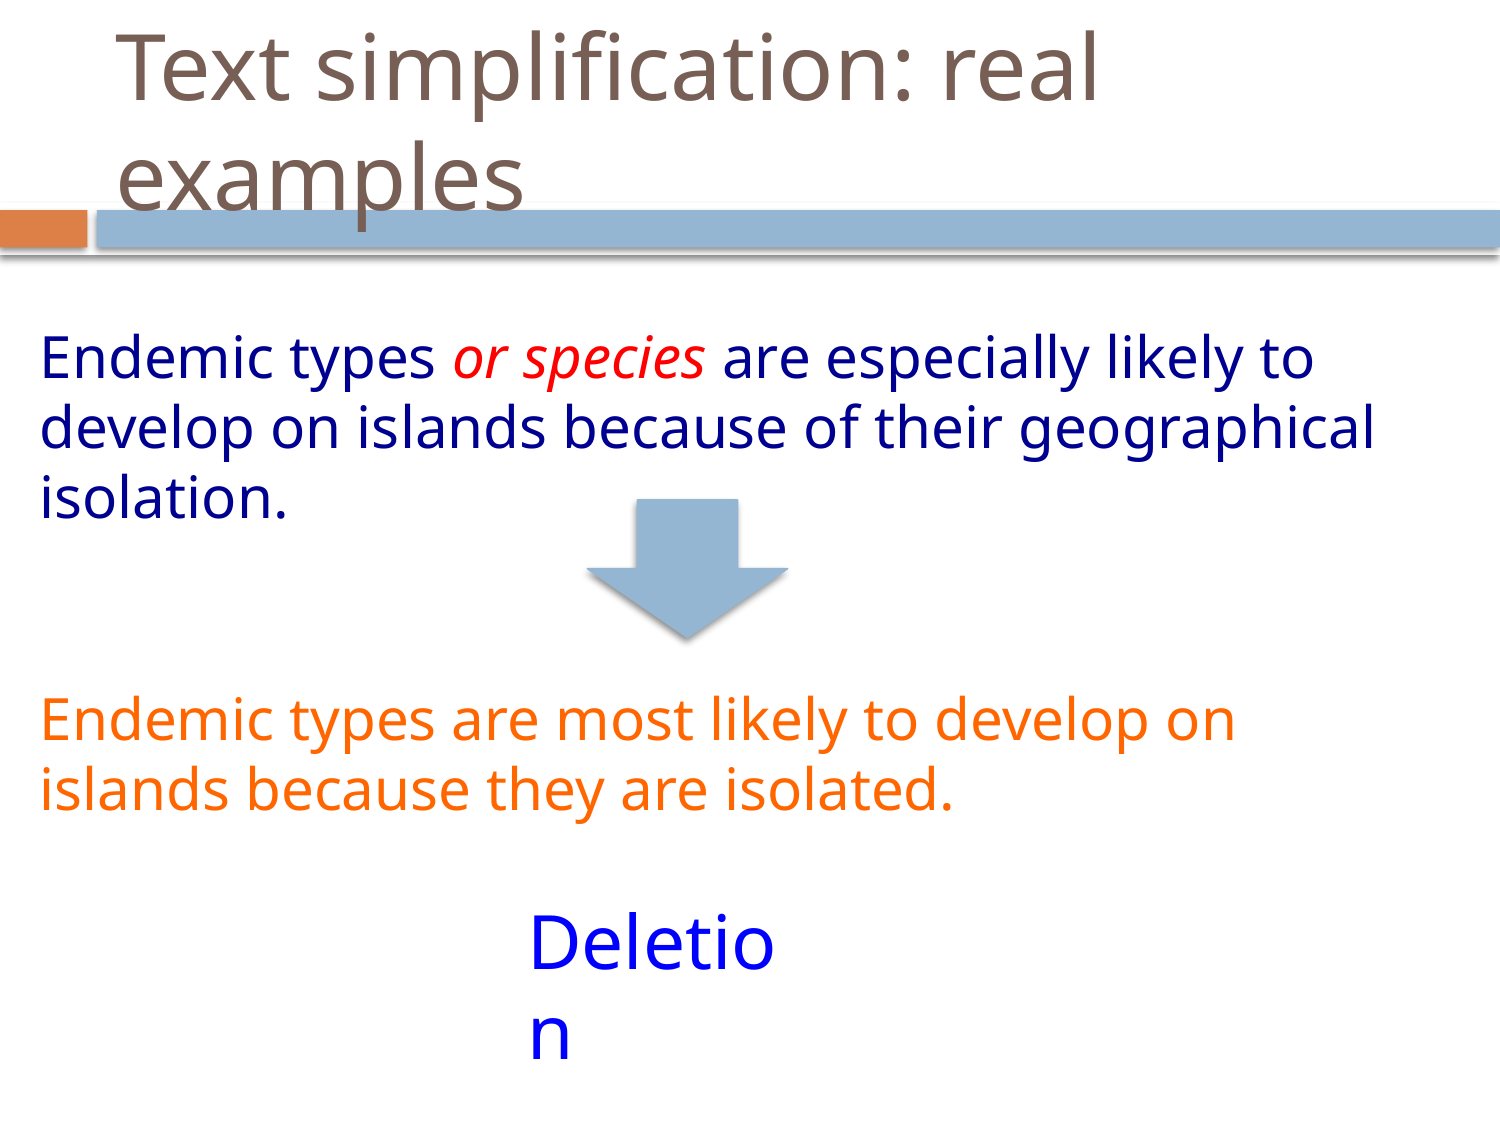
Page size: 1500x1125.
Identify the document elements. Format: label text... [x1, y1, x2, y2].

text_box Endemic types or species are especially likely to develop on islands because of their geographical isolation. [24, 312, 1500, 538]
text_box Endemic types are most likely to develop on islands because they are isolated. [24, 674, 1400, 830]
title Text simplification: real examples [100, 37, 1438, 200]
text_box [586, 499, 789, 639]
text_box Deletion [512, 887, 800, 1083]
